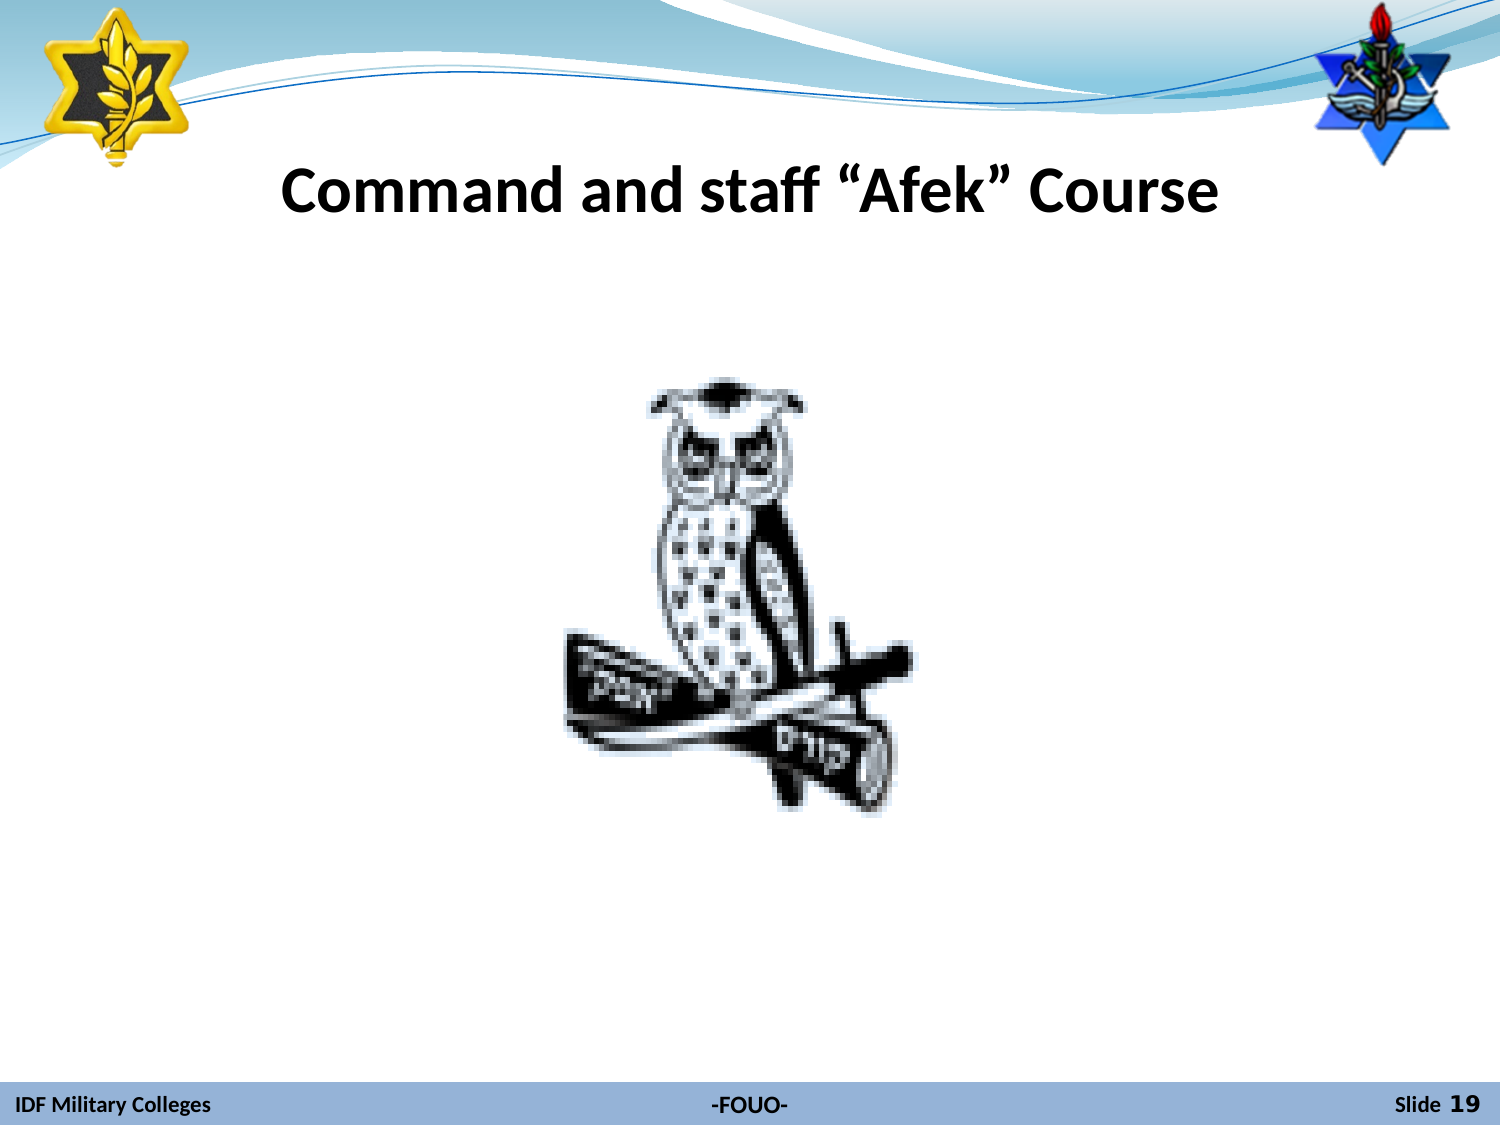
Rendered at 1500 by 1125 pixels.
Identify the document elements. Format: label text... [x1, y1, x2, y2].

text_box Command and staff “Afek” Course [188, 146, 1314, 237]
picture [563, 287, 939, 839]
picture [1310, 0, 1459, 173]
picture [42, 0, 193, 172]
